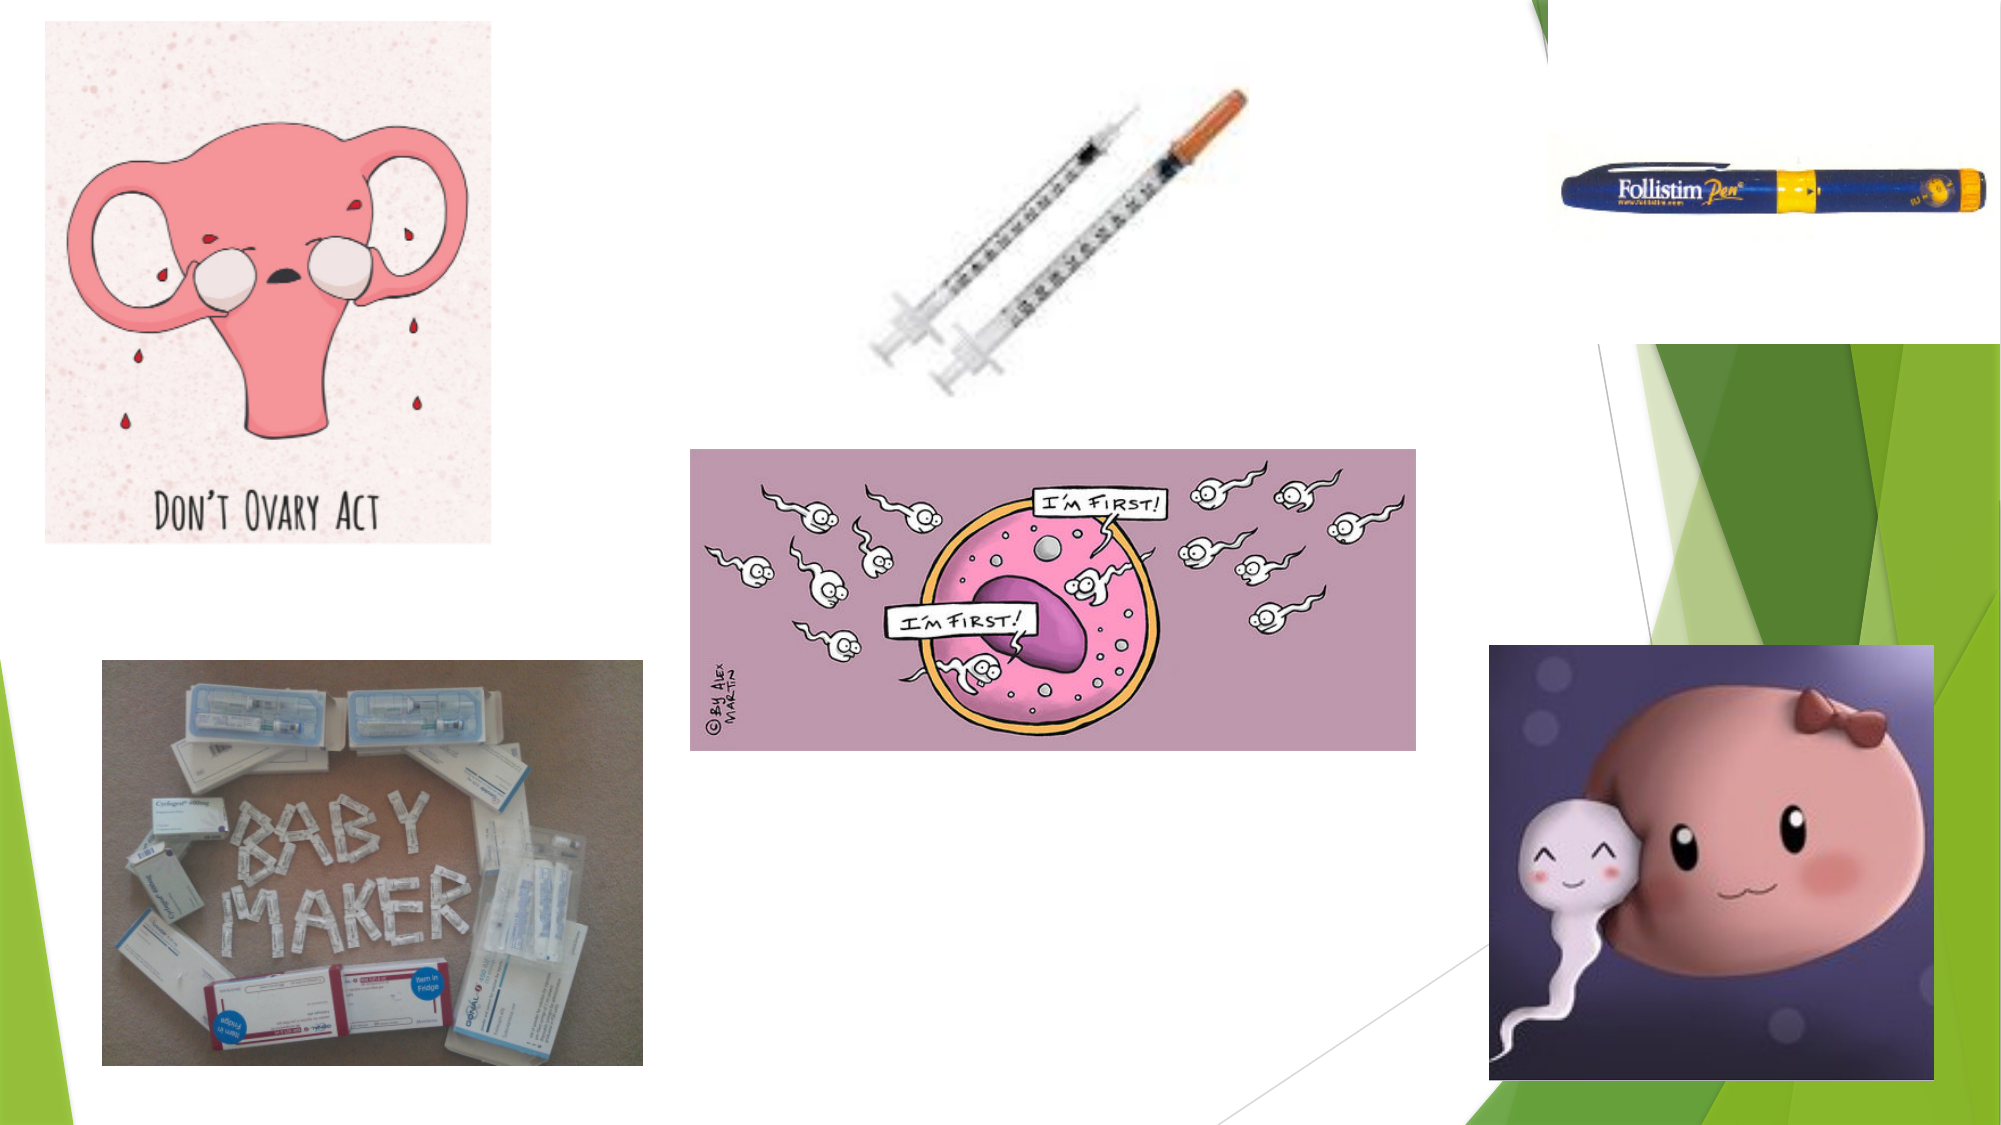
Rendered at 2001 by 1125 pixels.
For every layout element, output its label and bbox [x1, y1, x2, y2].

picture [855, 40, 1250, 407]
picture [44, 20, 493, 546]
picture [1547, 0, 2000, 345]
picture [101, 660, 643, 1067]
picture [689, 448, 1416, 751]
picture [1488, 645, 1934, 1082]
